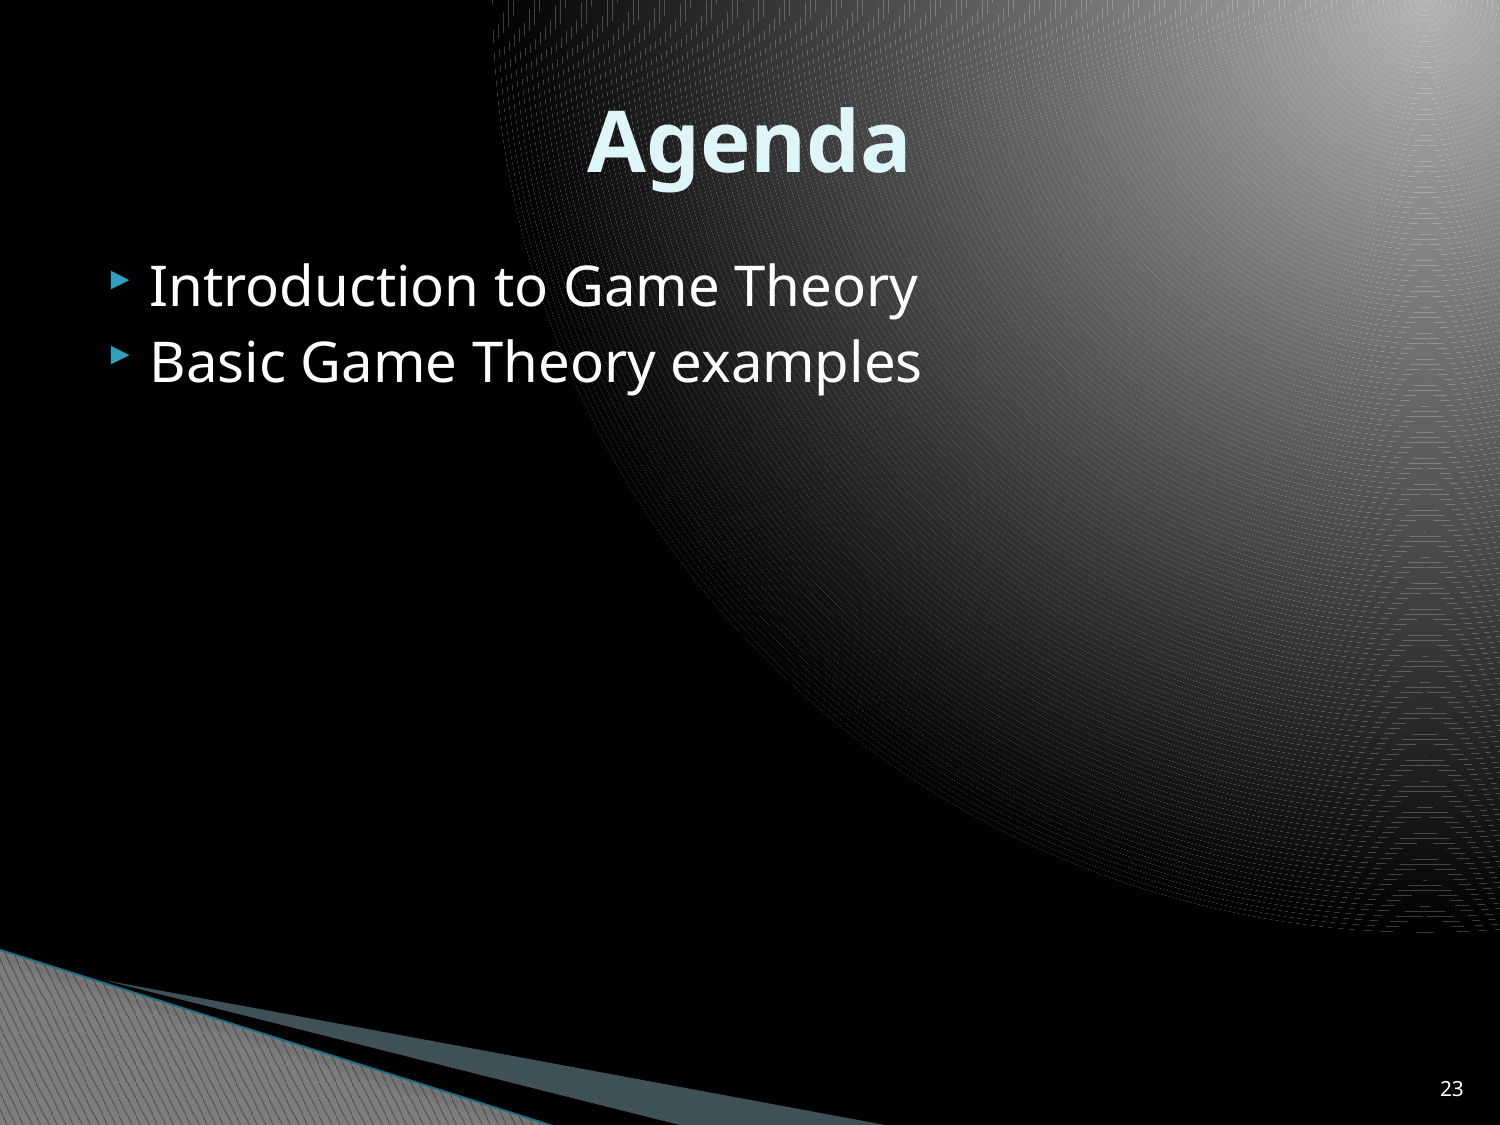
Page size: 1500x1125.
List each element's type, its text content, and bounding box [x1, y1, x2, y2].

slide_number 23 [1418, 1051, 1479, 1112]
title Agenda [75, 45, 1425, 233]
text_box Introduction to Game Theory Basic Game Theory examples [74, 242, 1425, 986]
picture [0, 952, 543, 1125]
